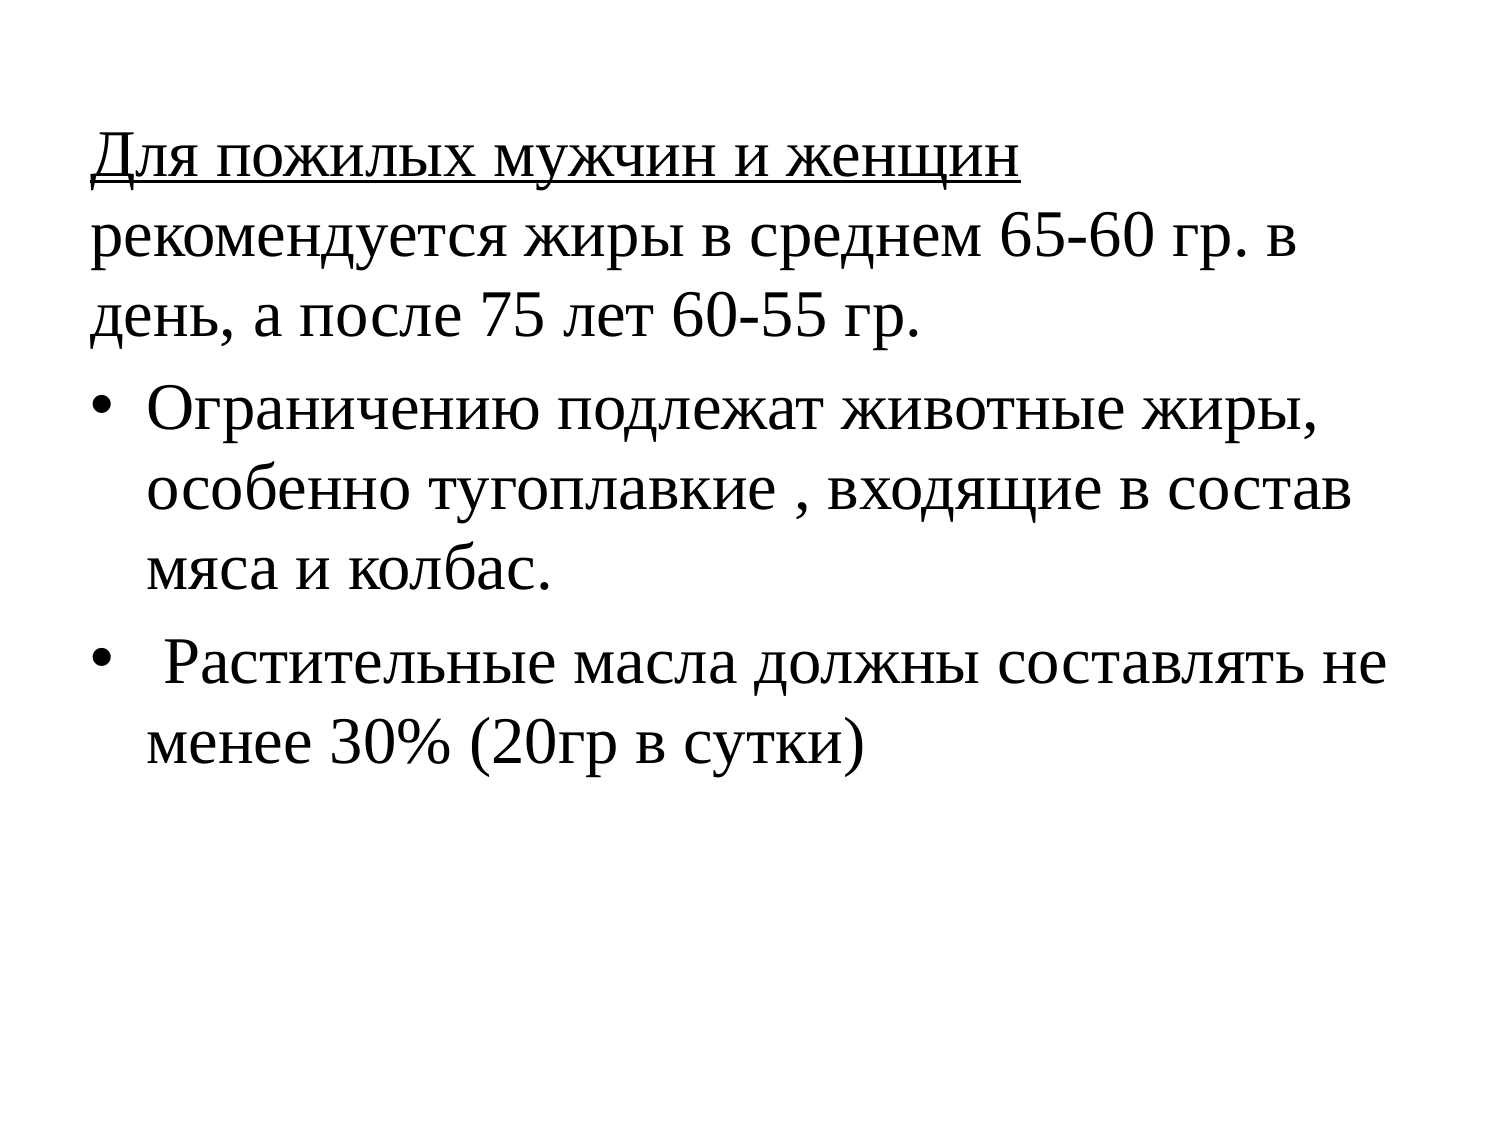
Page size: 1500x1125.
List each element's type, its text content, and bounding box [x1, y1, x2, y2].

list Для пожилых мужчин и женщин рекомендуется жиры в среднем 65-60 гр. в день, а после 75 лет 60-55 гр. Ограничению подлежат животные жиры, особенно тугоплавкие , входящие в состав мяса и колбас. Растительные масла должны составлять не менее 30% (20гр в сутки) [75, 101, 1425, 1005]
